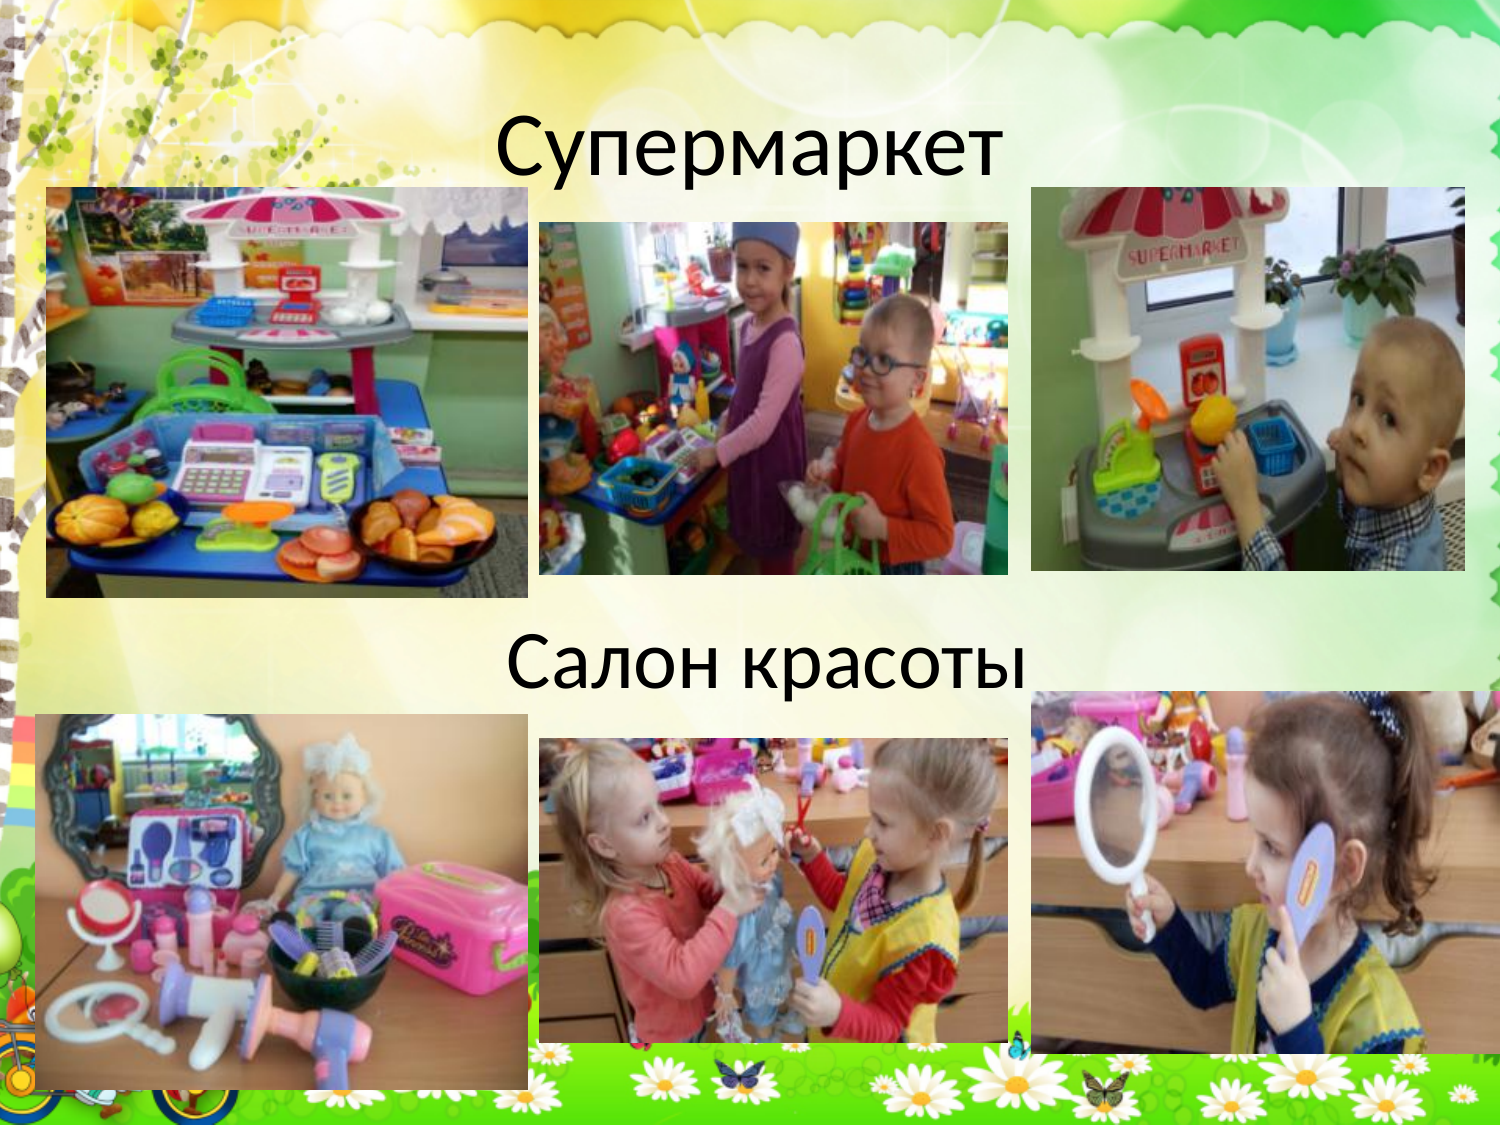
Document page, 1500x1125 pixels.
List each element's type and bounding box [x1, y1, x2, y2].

picture [0, 0, 1500, 1125]
list [46, 187, 528, 598]
